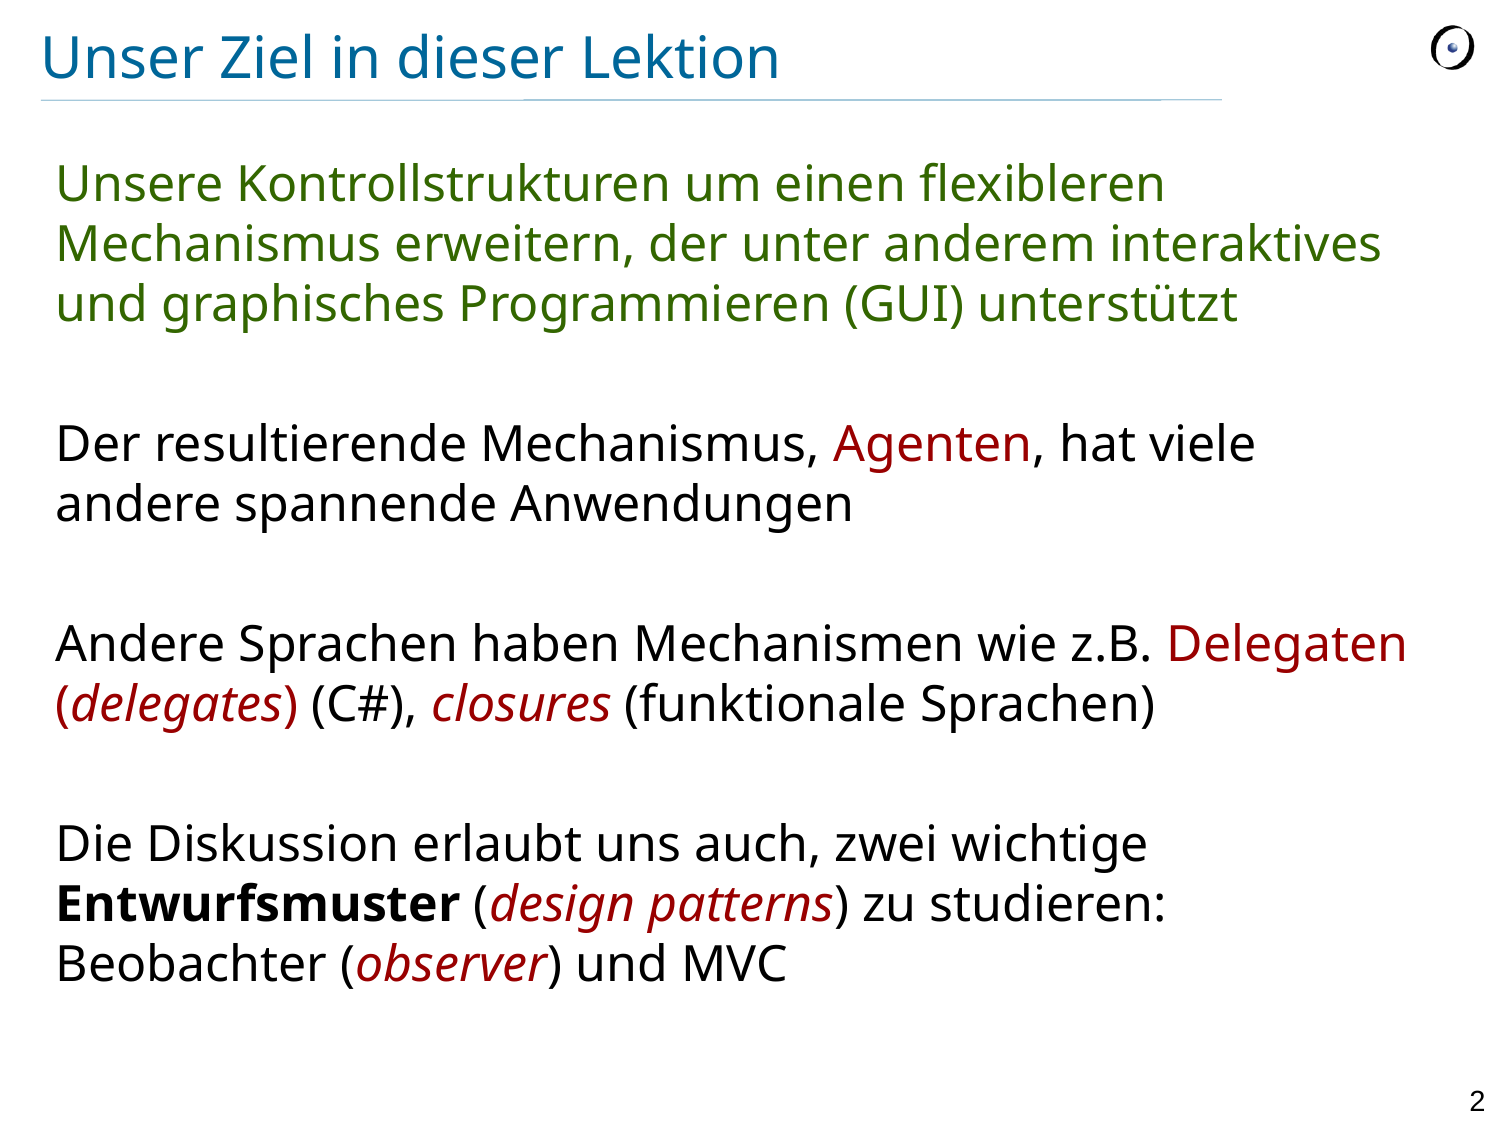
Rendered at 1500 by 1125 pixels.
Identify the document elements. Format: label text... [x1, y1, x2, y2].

picture [1429, 20, 1476, 72]
title Unser Ziel in dieser Lektion [40, 18, 1344, 91]
list Unsere Kontrollstrukturen um einen flexibleren Mechanismus erweitern, der unter anderem interaktives und graphisches Programmieren (GUI) unterstützt Der resultierende Mechanismus, Agenten, hat viele andere spannende Anwendungen Andere Sprachen haben Mechanismen wie z.B. Delegaten (delegates) (C#), closures (funktionale Sprachen) Die Diskussion erlaubt uns auch, zwei wichtige Entwurfsmuster (design patterns) zu studieren: Beobachter (observer) und MVC [40, 143, 1451, 1071]
